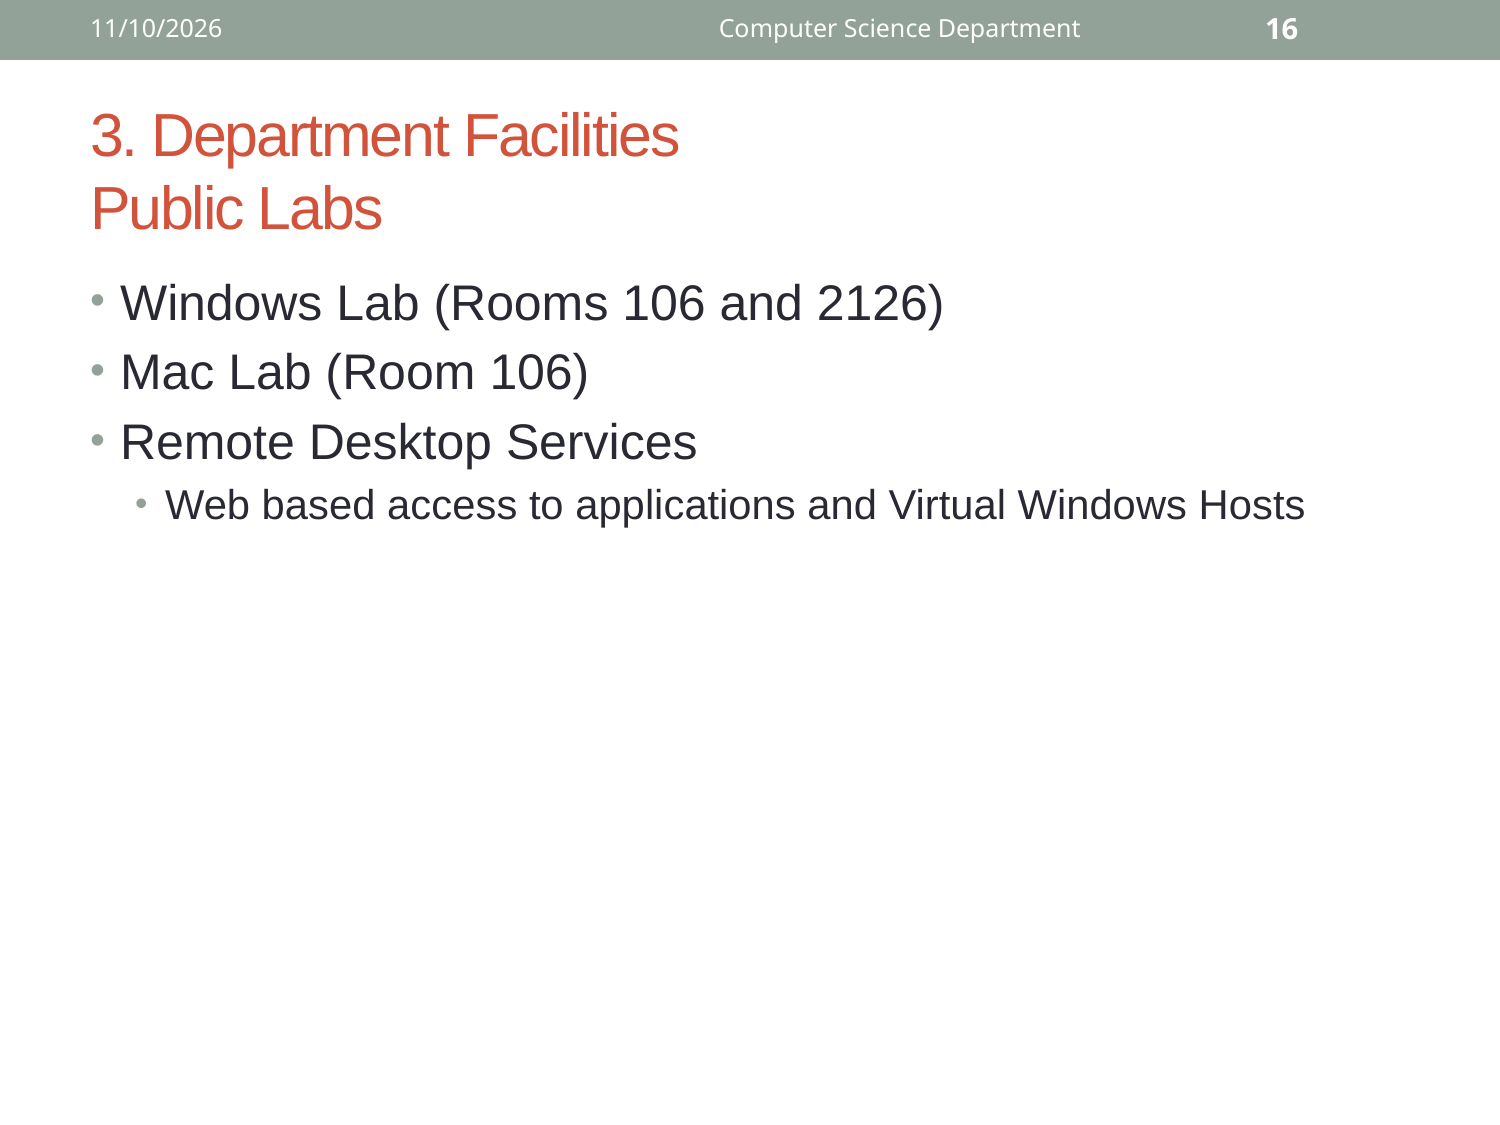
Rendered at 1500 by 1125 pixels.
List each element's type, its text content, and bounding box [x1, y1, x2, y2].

slide_number 16 [1250, 3, 1425, 57]
title 3. Department Facilities Public Labs [75, 87, 1425, 250]
list Windows Lab (Rooms 106 and 2126) Mac Lab (Room 106) Remote Desktop Services Web based access to applications and Virtual Windows Hosts [75, 262, 1425, 1063]
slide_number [75, 3, 550, 57]
footer Computer Science Department [562, 3, 1238, 57]
